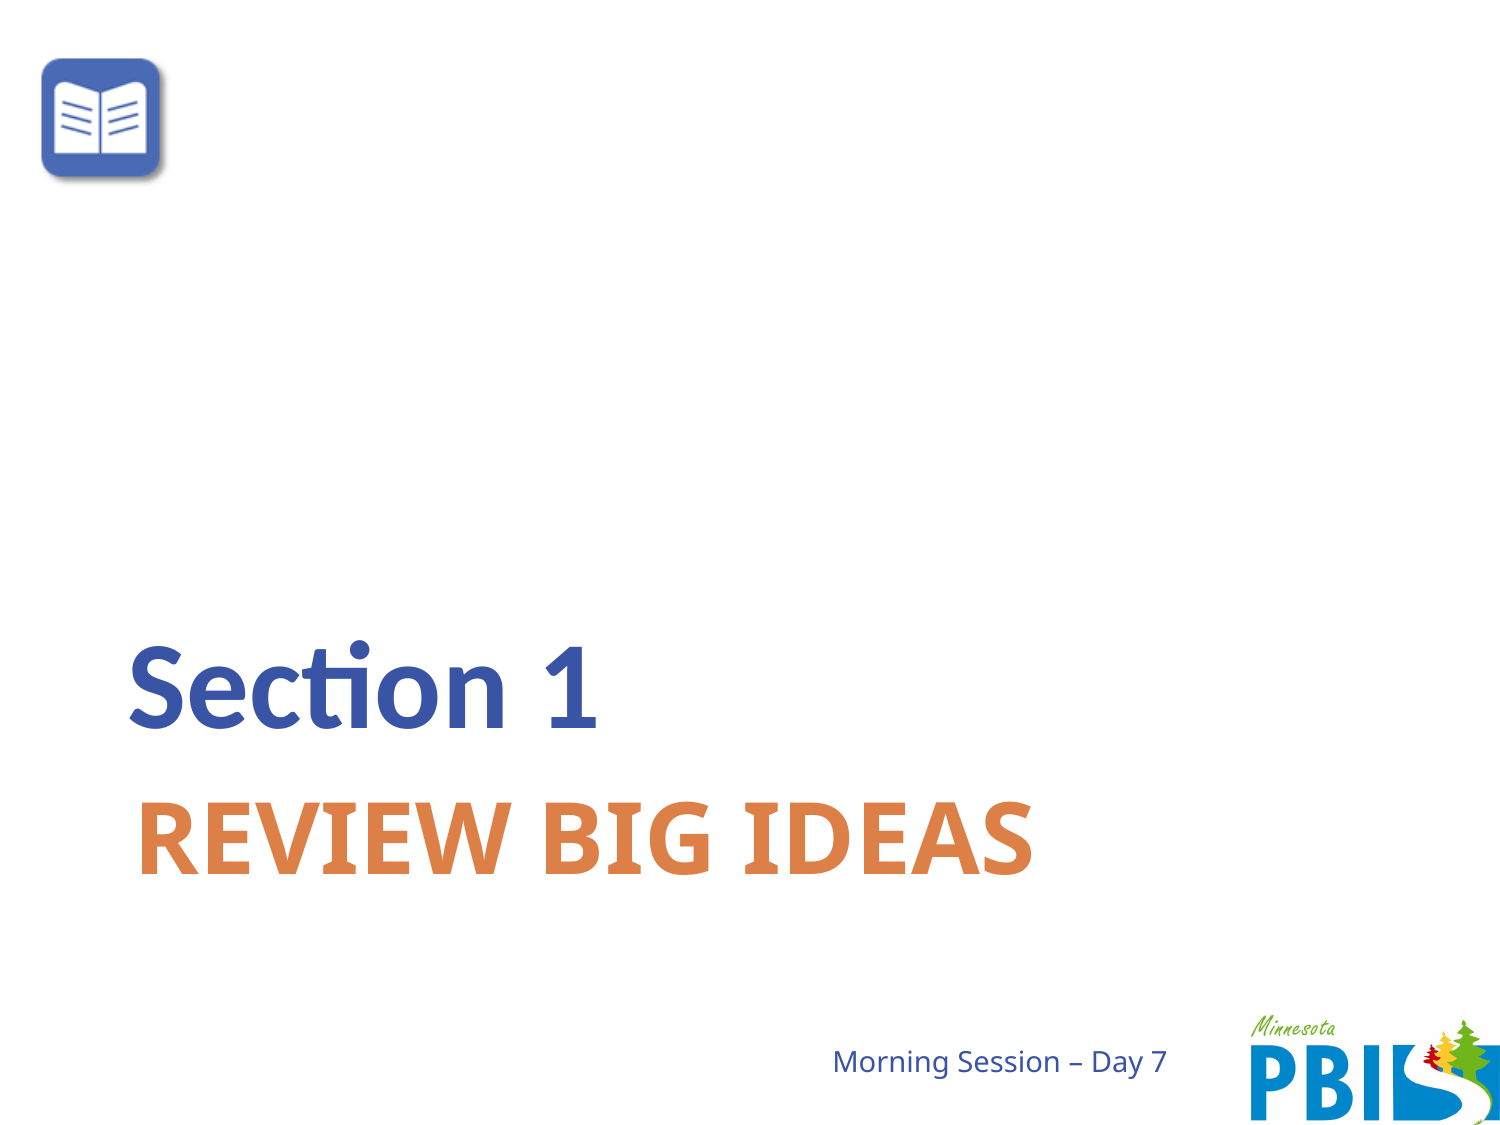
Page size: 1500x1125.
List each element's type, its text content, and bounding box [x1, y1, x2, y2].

picture [1267, 1058, 1279, 1078]
picture [36, 54, 174, 191]
title Review Big Ideas [118, 722, 1394, 947]
list Section 1 [112, 605, 1388, 852]
picture [1251, 1015, 1500, 1125]
